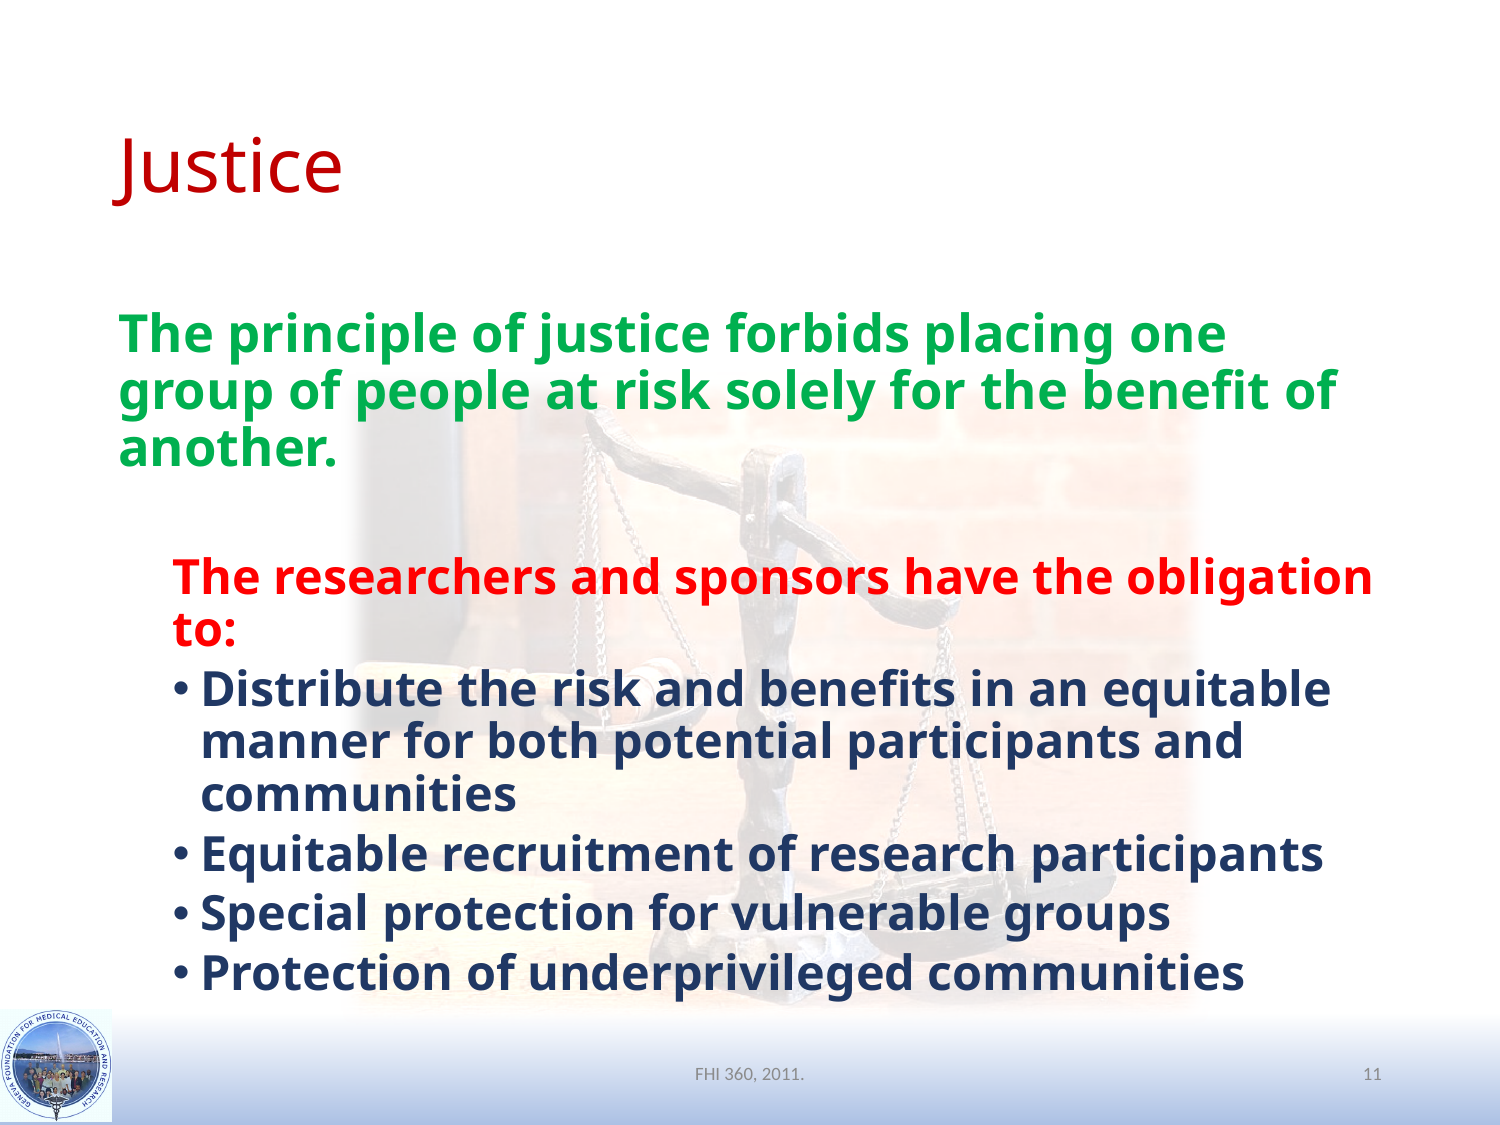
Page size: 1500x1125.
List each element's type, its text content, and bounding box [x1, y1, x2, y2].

slide_number 11 [1059, 1042, 1397, 1103]
footer FHI 360, 2011. [496, 1042, 1004, 1103]
picture [340, 372, 1210, 1025]
picture [0, 1009, 112, 1122]
list The principle of justice forbids placing one group of people at risk solely for the benefit of another. The researchers and sponsors have the obligation to: Distribute the risk and benefits in an equitable manner for both potential participants and communities Equitable recruitment of research participants Special protection for vulnerable groups Protection of underprivileged communities [103, 299, 1397, 1014]
title Justice [103, 59, 1397, 278]
